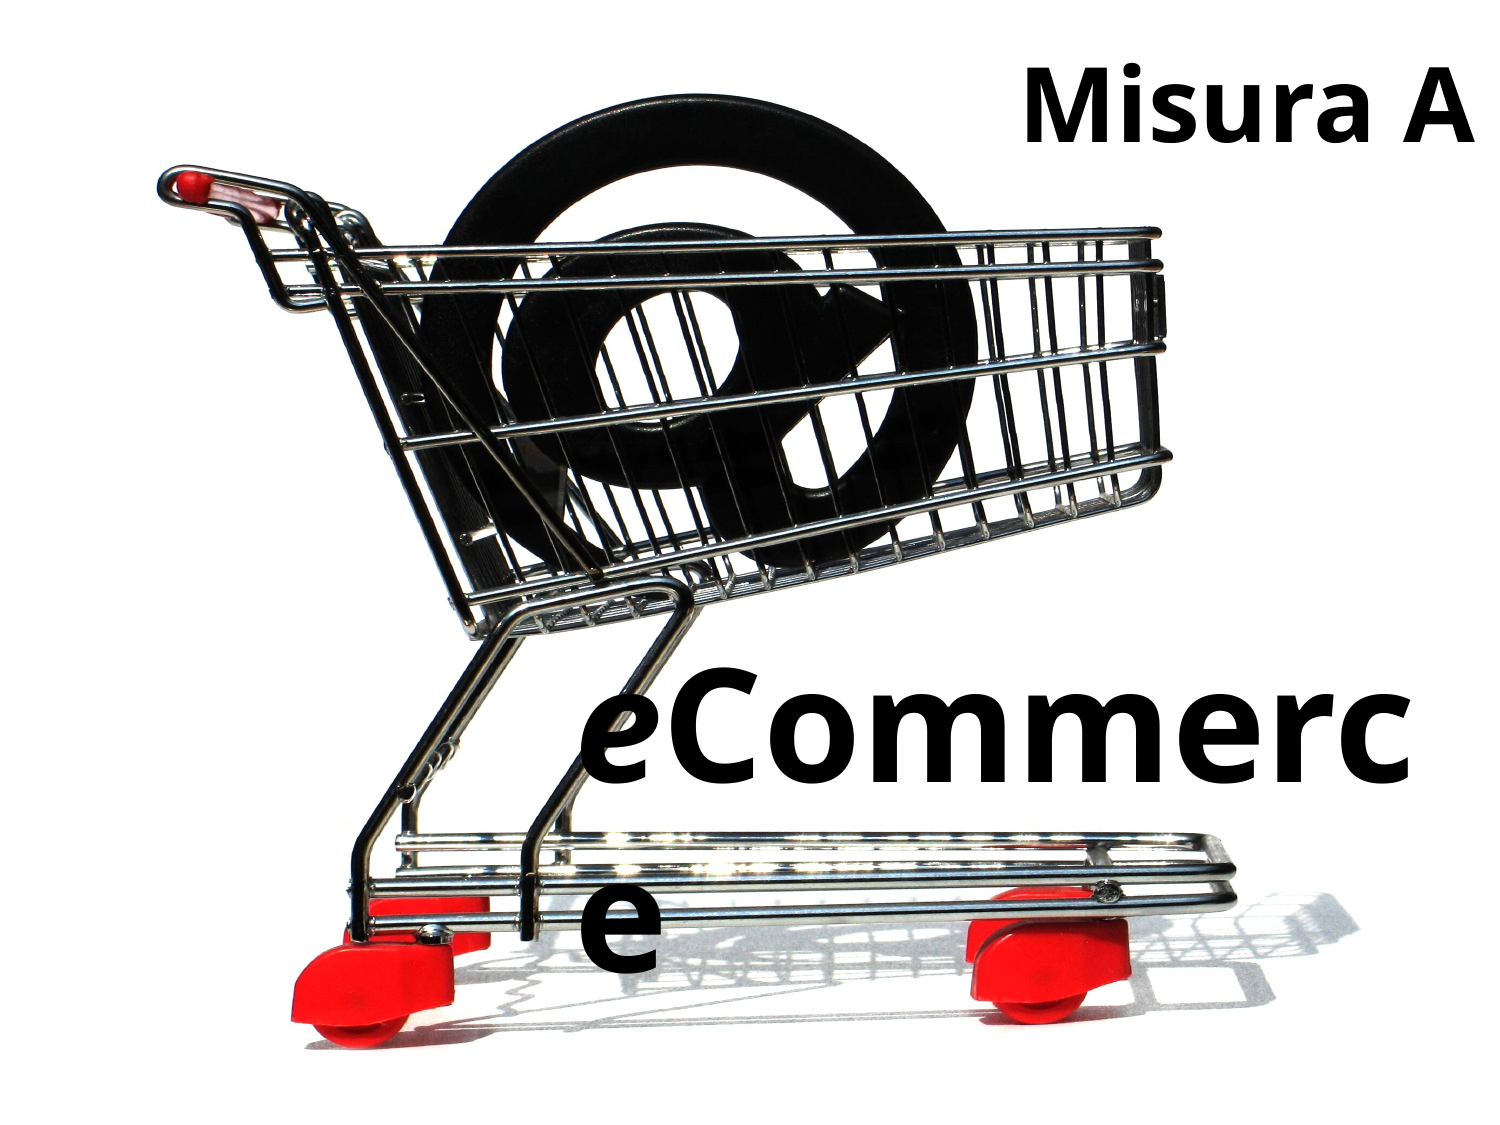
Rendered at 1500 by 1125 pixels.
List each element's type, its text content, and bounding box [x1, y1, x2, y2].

title Misura A [938, 6, 1500, 195]
picture [0, 0, 1500, 1125]
list eCommerce [559, 616, 1500, 882]
